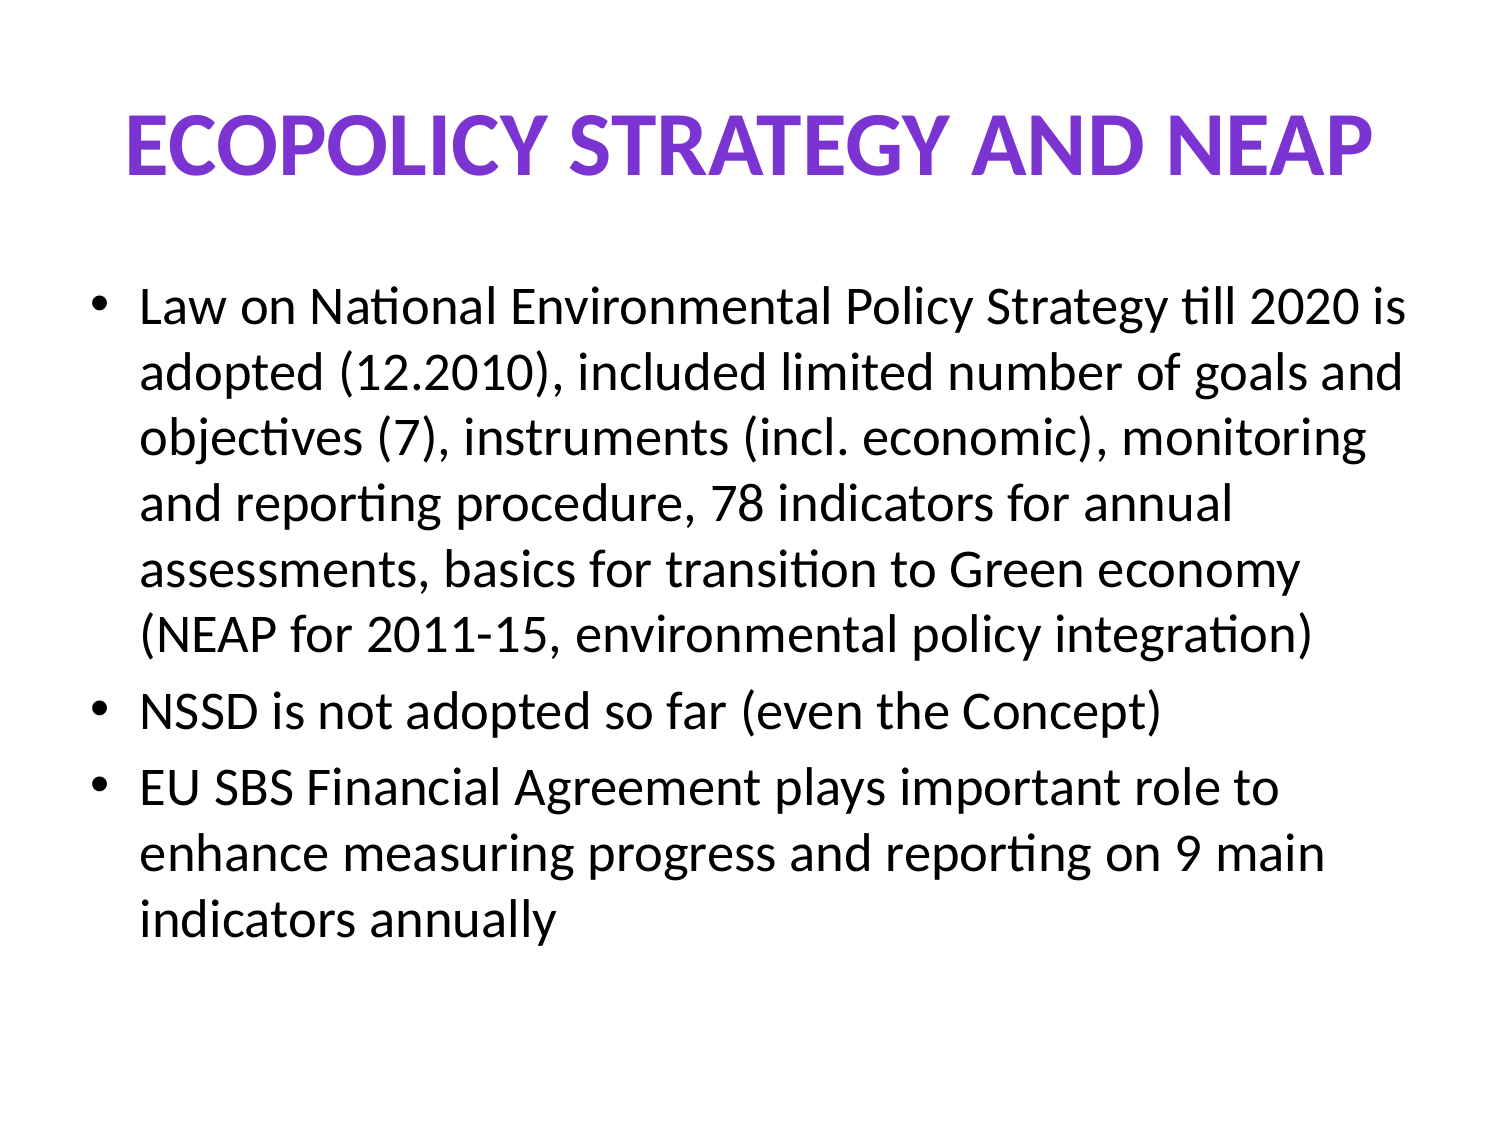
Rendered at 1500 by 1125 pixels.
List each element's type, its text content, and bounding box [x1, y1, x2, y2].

list Law on National Environmental Policy Strategy till 2020 is adopted (12.2010), included limited number of goals and objectives (7), instruments (incl. economic), monitoring and reporting procedure, 78 indicators for annual assessments, basics for transition to Green economy (NEAP for 2011-15, environmental policy integration) NSSD is not adopted so far (even the Concept) EU SBS Financial Agreement plays important role to enhance measuring progress and reporting on 9 main indicators annually [75, 262, 1425, 1005]
title ECOPOLICY STRATEGY AND NEAP [75, 45, 1425, 233]
